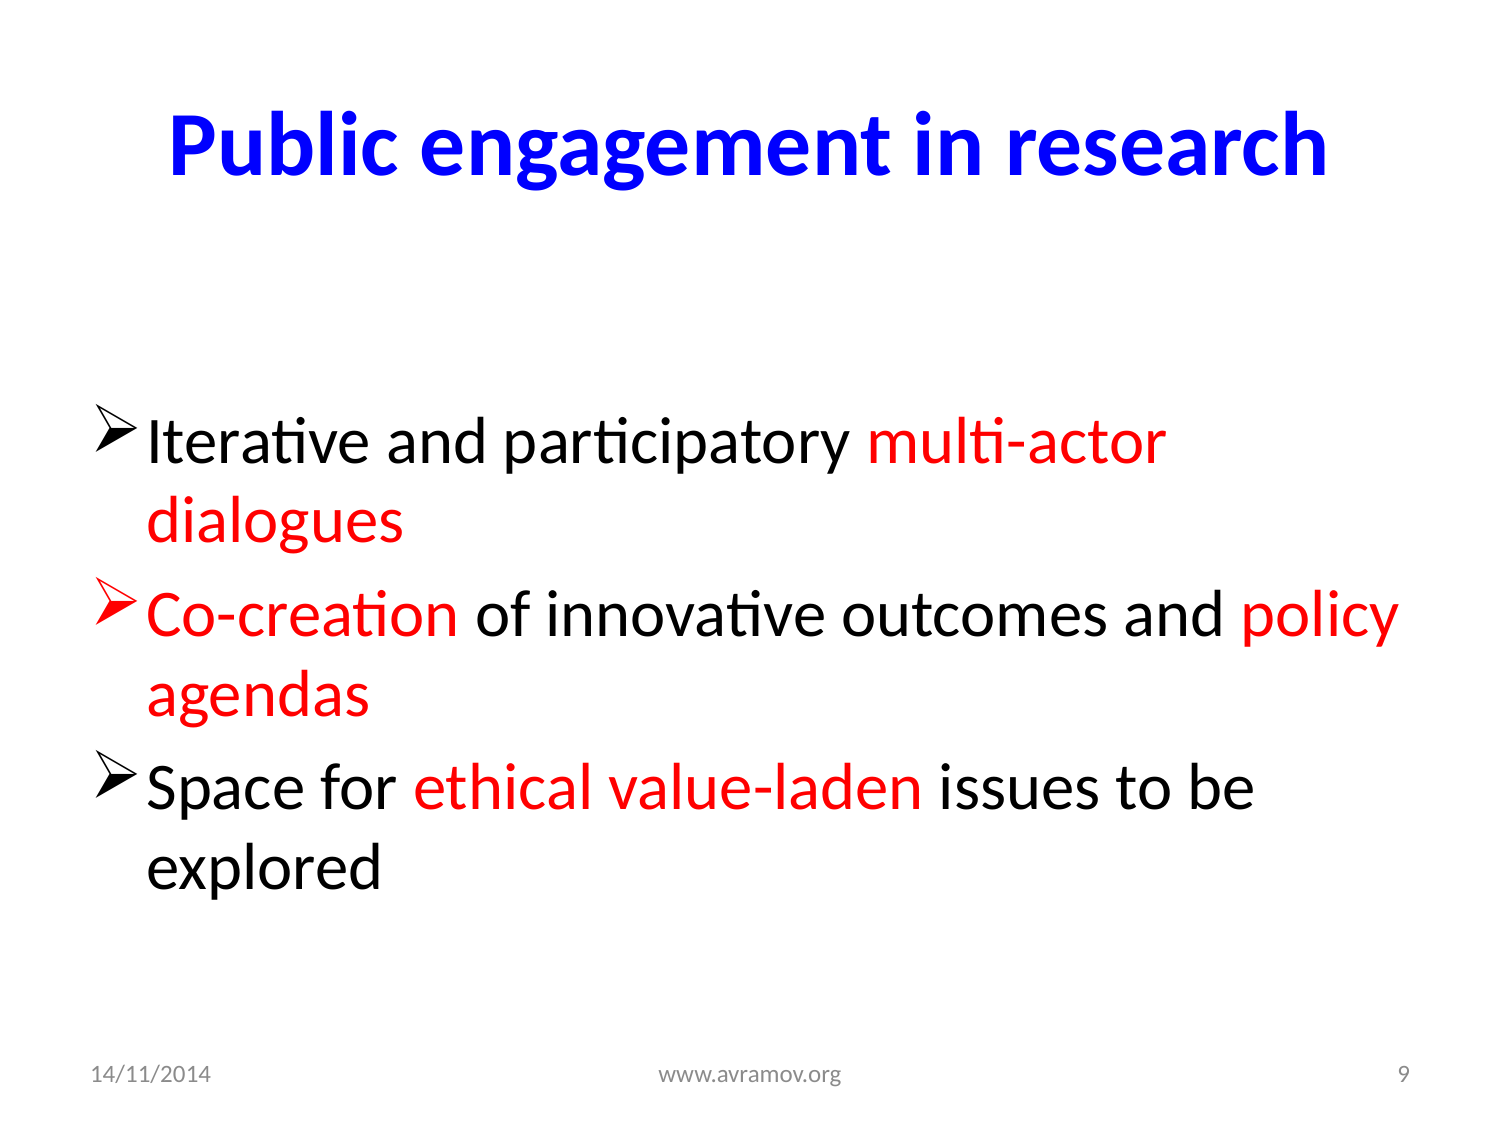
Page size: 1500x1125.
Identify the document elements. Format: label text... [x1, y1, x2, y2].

footer www.avramov.org [512, 1042, 988, 1103]
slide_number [75, 1042, 425, 1103]
title Public engagement in research [75, 45, 1425, 233]
slide_number 9 [1074, 1042, 1425, 1103]
list Iterative and participatory multi-actor dialogues Co-creation of innovative outcomes and policy agendas Space for ethical value-laden issues to be explored [75, 388, 1425, 1005]
